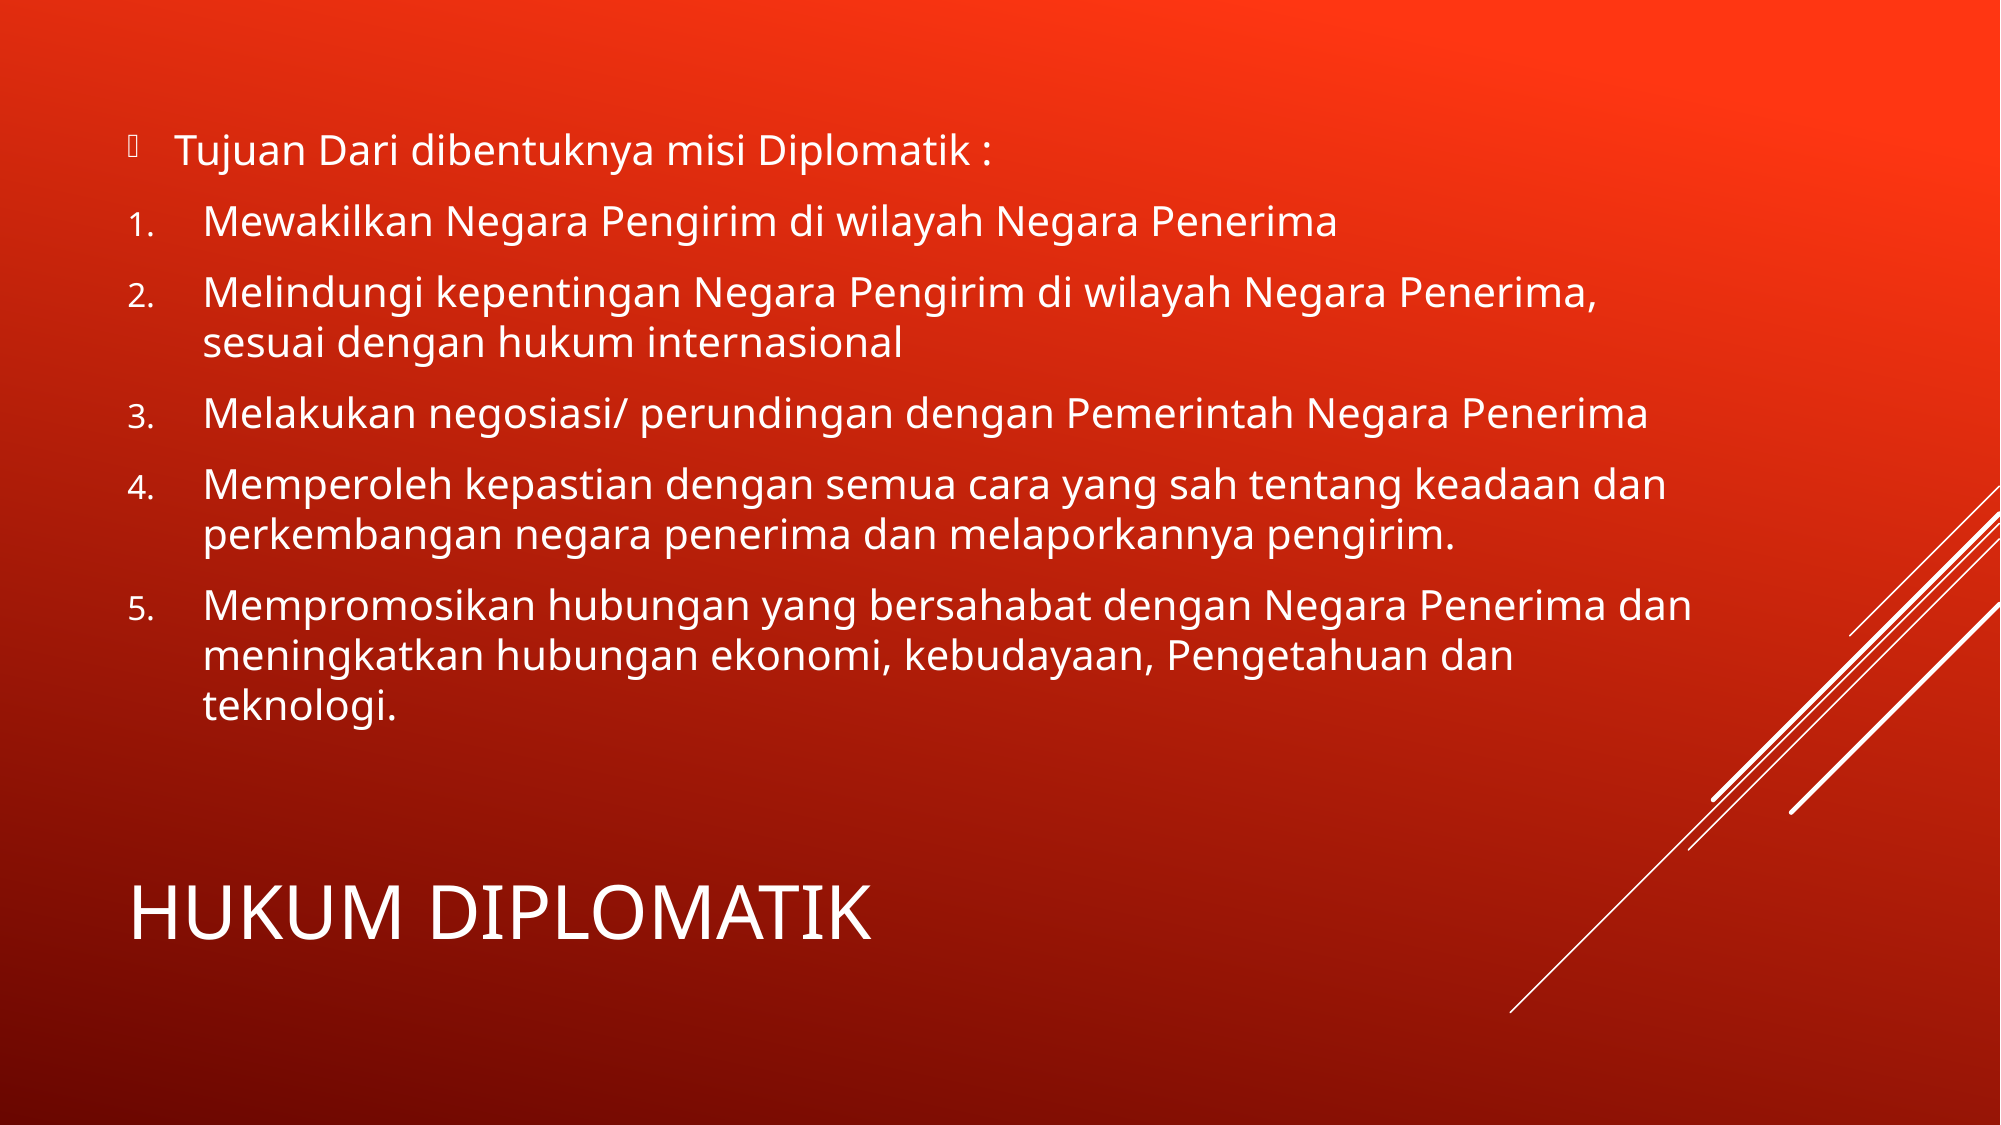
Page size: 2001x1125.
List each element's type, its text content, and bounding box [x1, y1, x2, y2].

title Hukum Diplomatik [112, 836, 1513, 984]
list Tujuan Dari dibentuknya misi Diplomatik : Mewakilkan Negara Pengirim di wilayah Negara Penerima Melindungi kepentingan Negara Pengirim di wilayah Negara Penerima, sesuai dengan hukum internasional Melakukan negosiasi/ perundingan dengan Pemerintah Negara Penerima Memperoleh kepastian dengan semua cara yang sah tentang keadaan dan perkembangan negara penerima dan melaporkannya pengirim. Mempromosikan hubungan yang bersahabat dengan Negara Penerima dan meningkatkan hubungan ekonomi, kebudayaan, Pengetahuan dan teknologi. [112, 112, 1712, 812]
